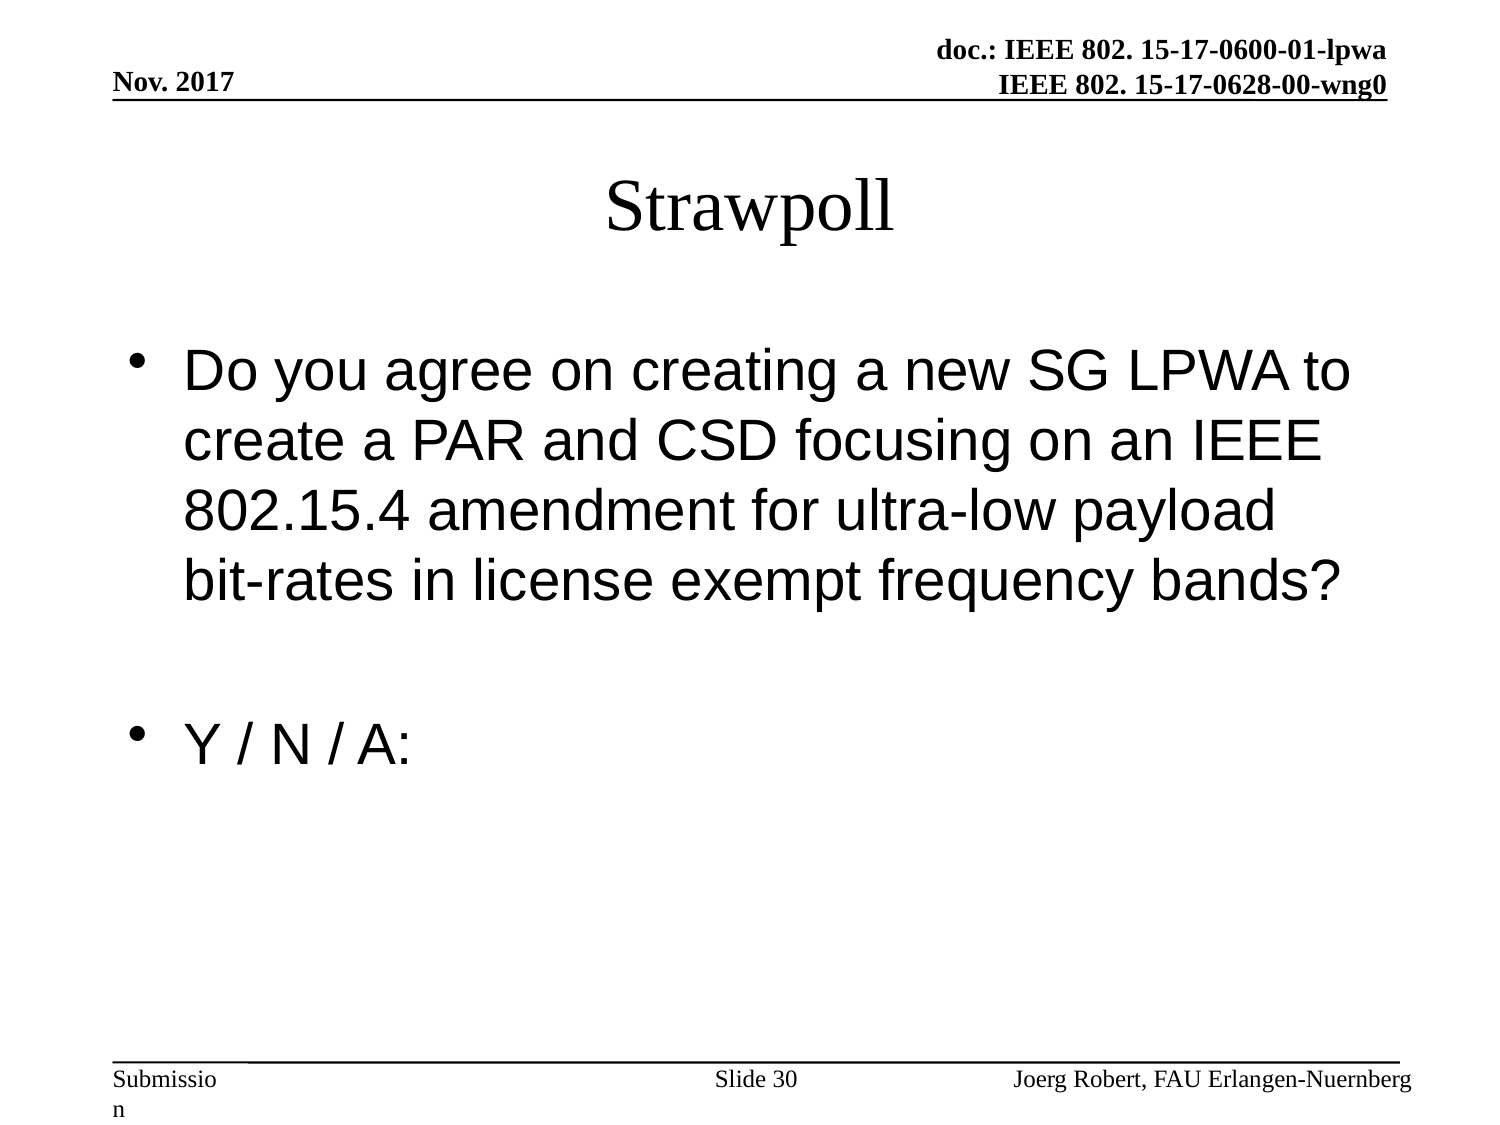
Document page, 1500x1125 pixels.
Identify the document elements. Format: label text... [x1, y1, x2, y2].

slide_number Slide 30 [712, 1062, 800, 1093]
list Do you agree on creating a new SG LPWA to create a PAR and CSD focusing on an IEEE 802.15.4 amendment for ultra-low payload bit-rates in license exempt frequency bands? Y / N / A: [112, 324, 1388, 1000]
footer Joerg Robert, FAU Erlangen-Nuernberg [900, 1062, 1413, 1093]
title Strawpoll [112, 112, 1388, 288]
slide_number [112, 62, 375, 98]
